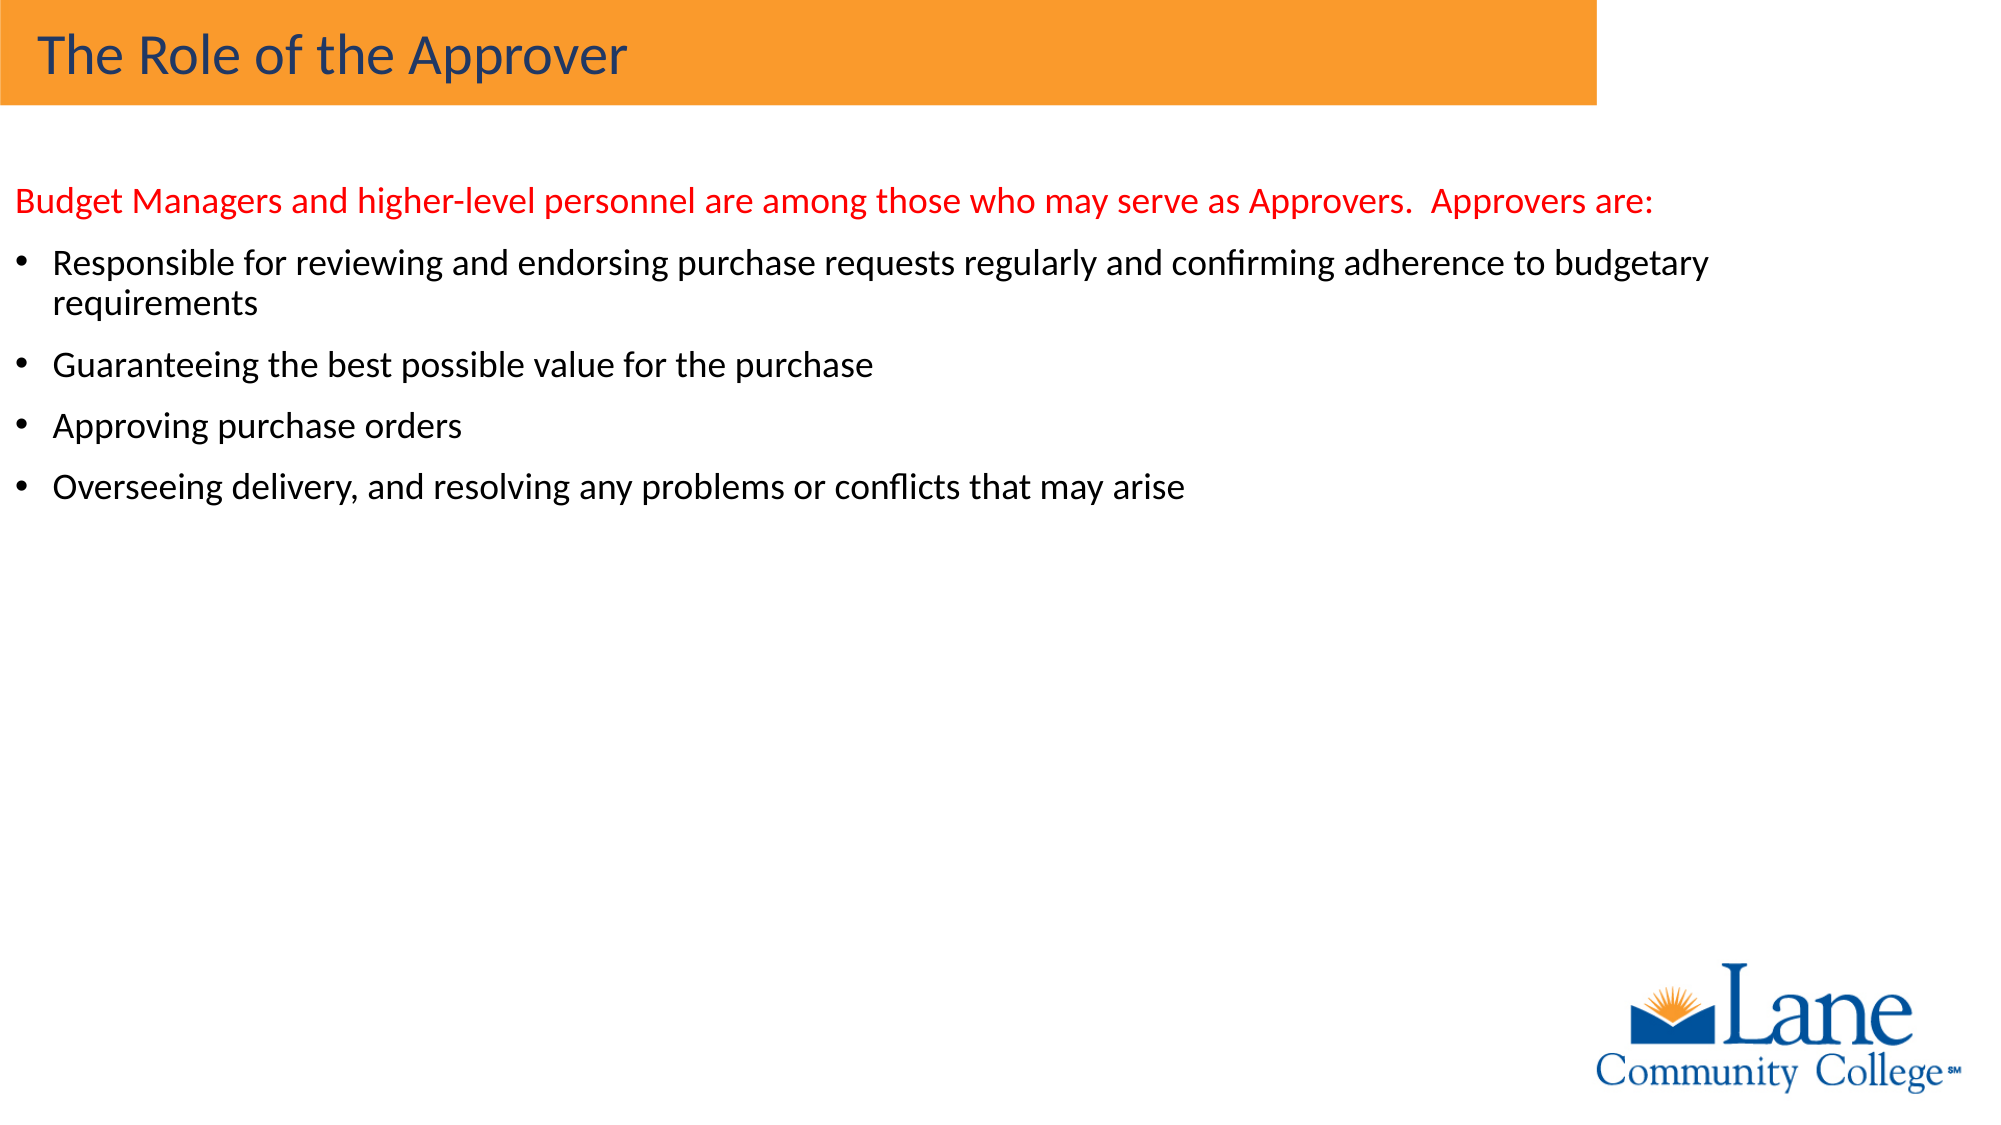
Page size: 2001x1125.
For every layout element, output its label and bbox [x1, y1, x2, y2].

list [0, 0, 2000, 1125]
